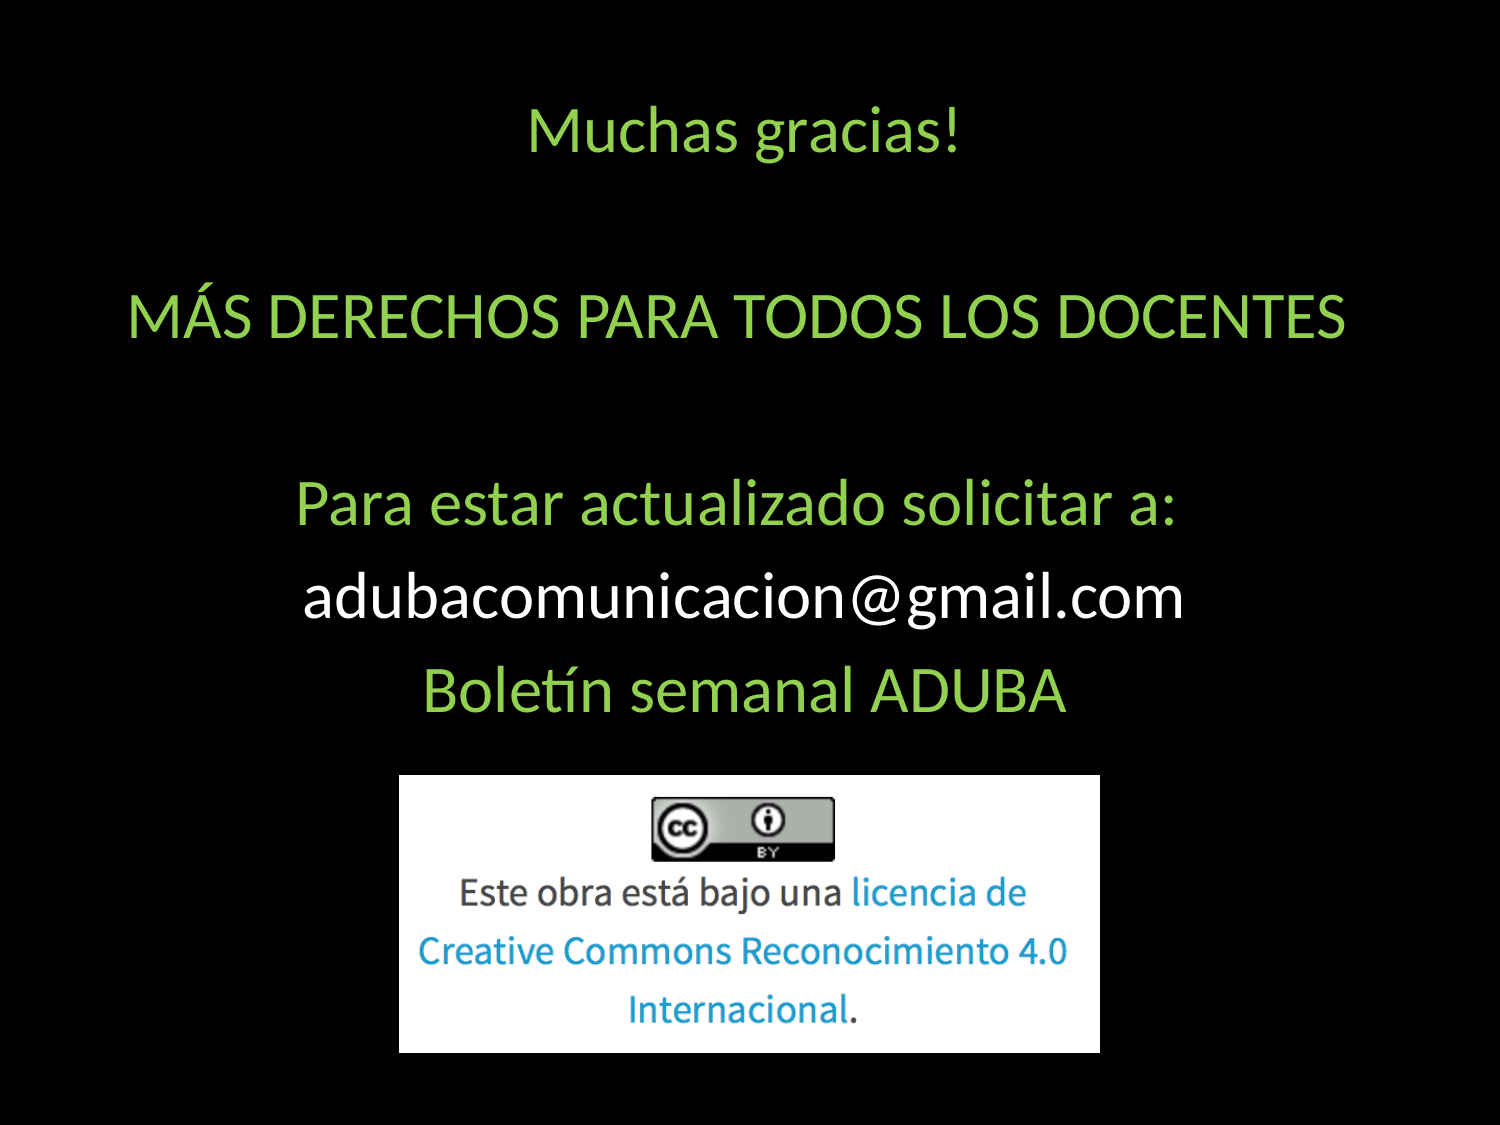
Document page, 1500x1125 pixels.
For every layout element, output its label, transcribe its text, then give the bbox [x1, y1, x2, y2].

list Muchas gracias! MÁS DERECHOS PARA TODOS LOS DOCENTES Para estar actualizado solicitar a: adubacomunicacion@gmail.com Boletín semanal ADUBA [64, 78, 1425, 1005]
picture [399, 774, 1101, 1053]
